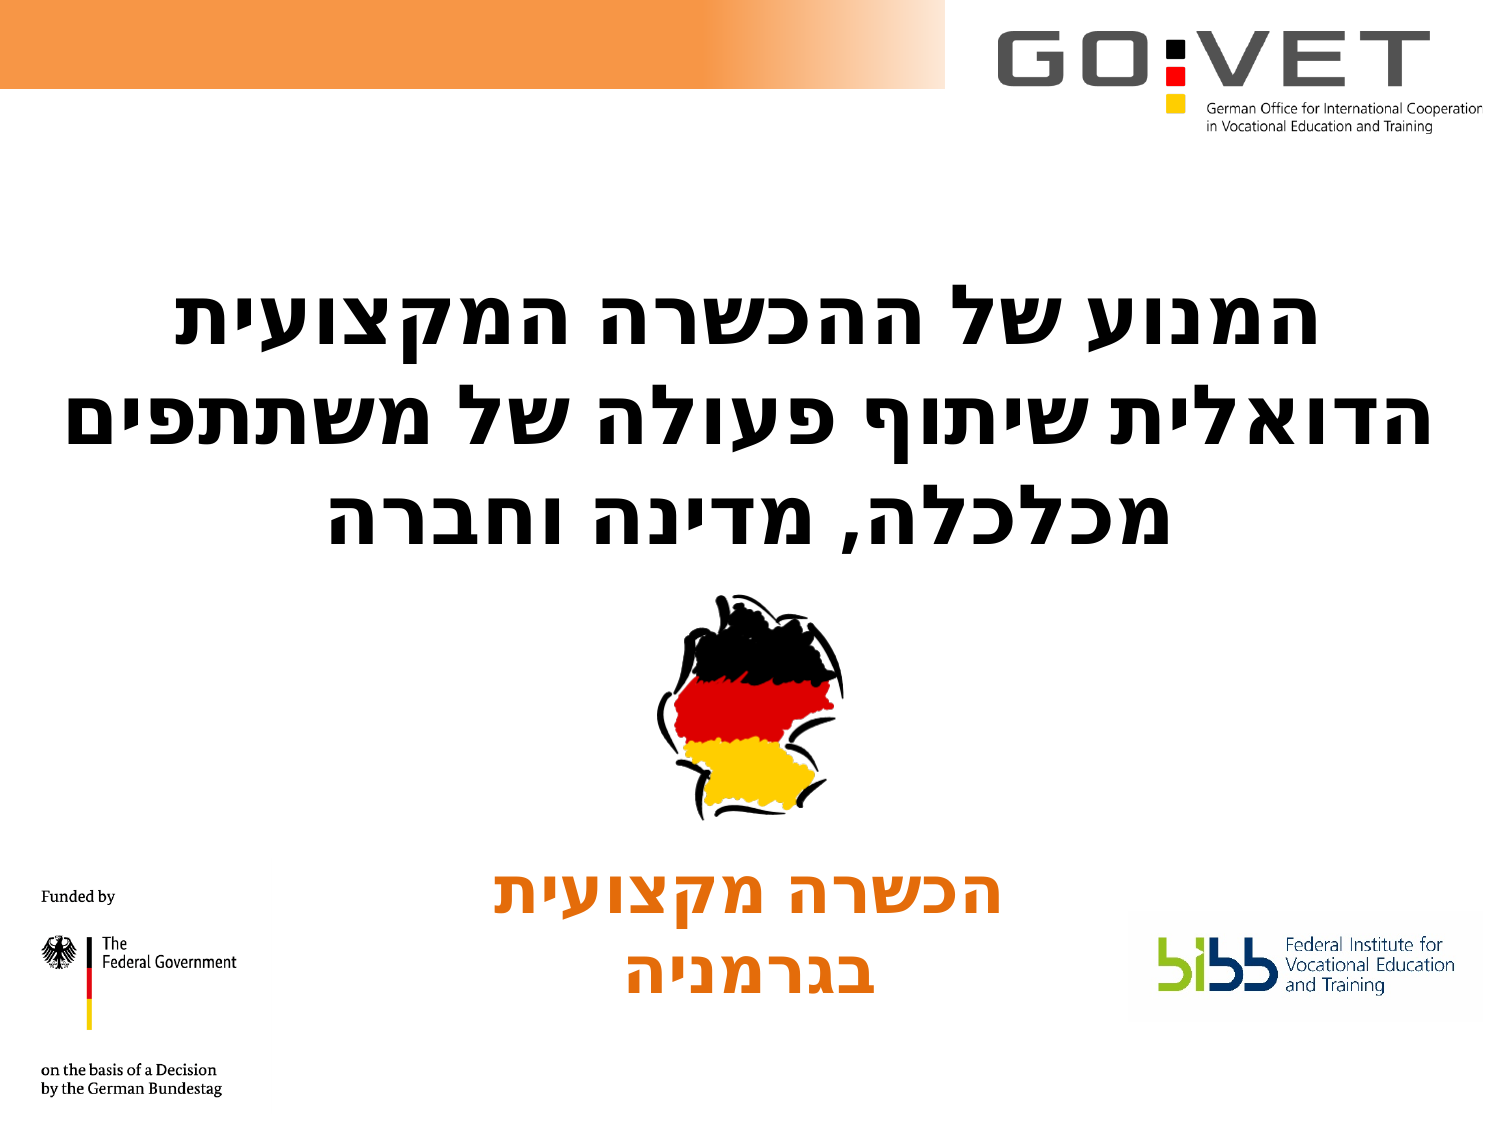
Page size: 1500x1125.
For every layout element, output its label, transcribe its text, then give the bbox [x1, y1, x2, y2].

picture [998, 31, 1483, 134]
text_box הכשרה מקצועית בגרמניה [479, 839, 1021, 1015]
title המנוע של ההכשרה המקצועית הדואלית שיתוף פעולה של משתתפים מכלכלה, מדינה וחברה [17, 290, 1483, 532]
picture [1127, 911, 1483, 1023]
picture [650, 585, 850, 830]
picture [5, 857, 272, 1114]
